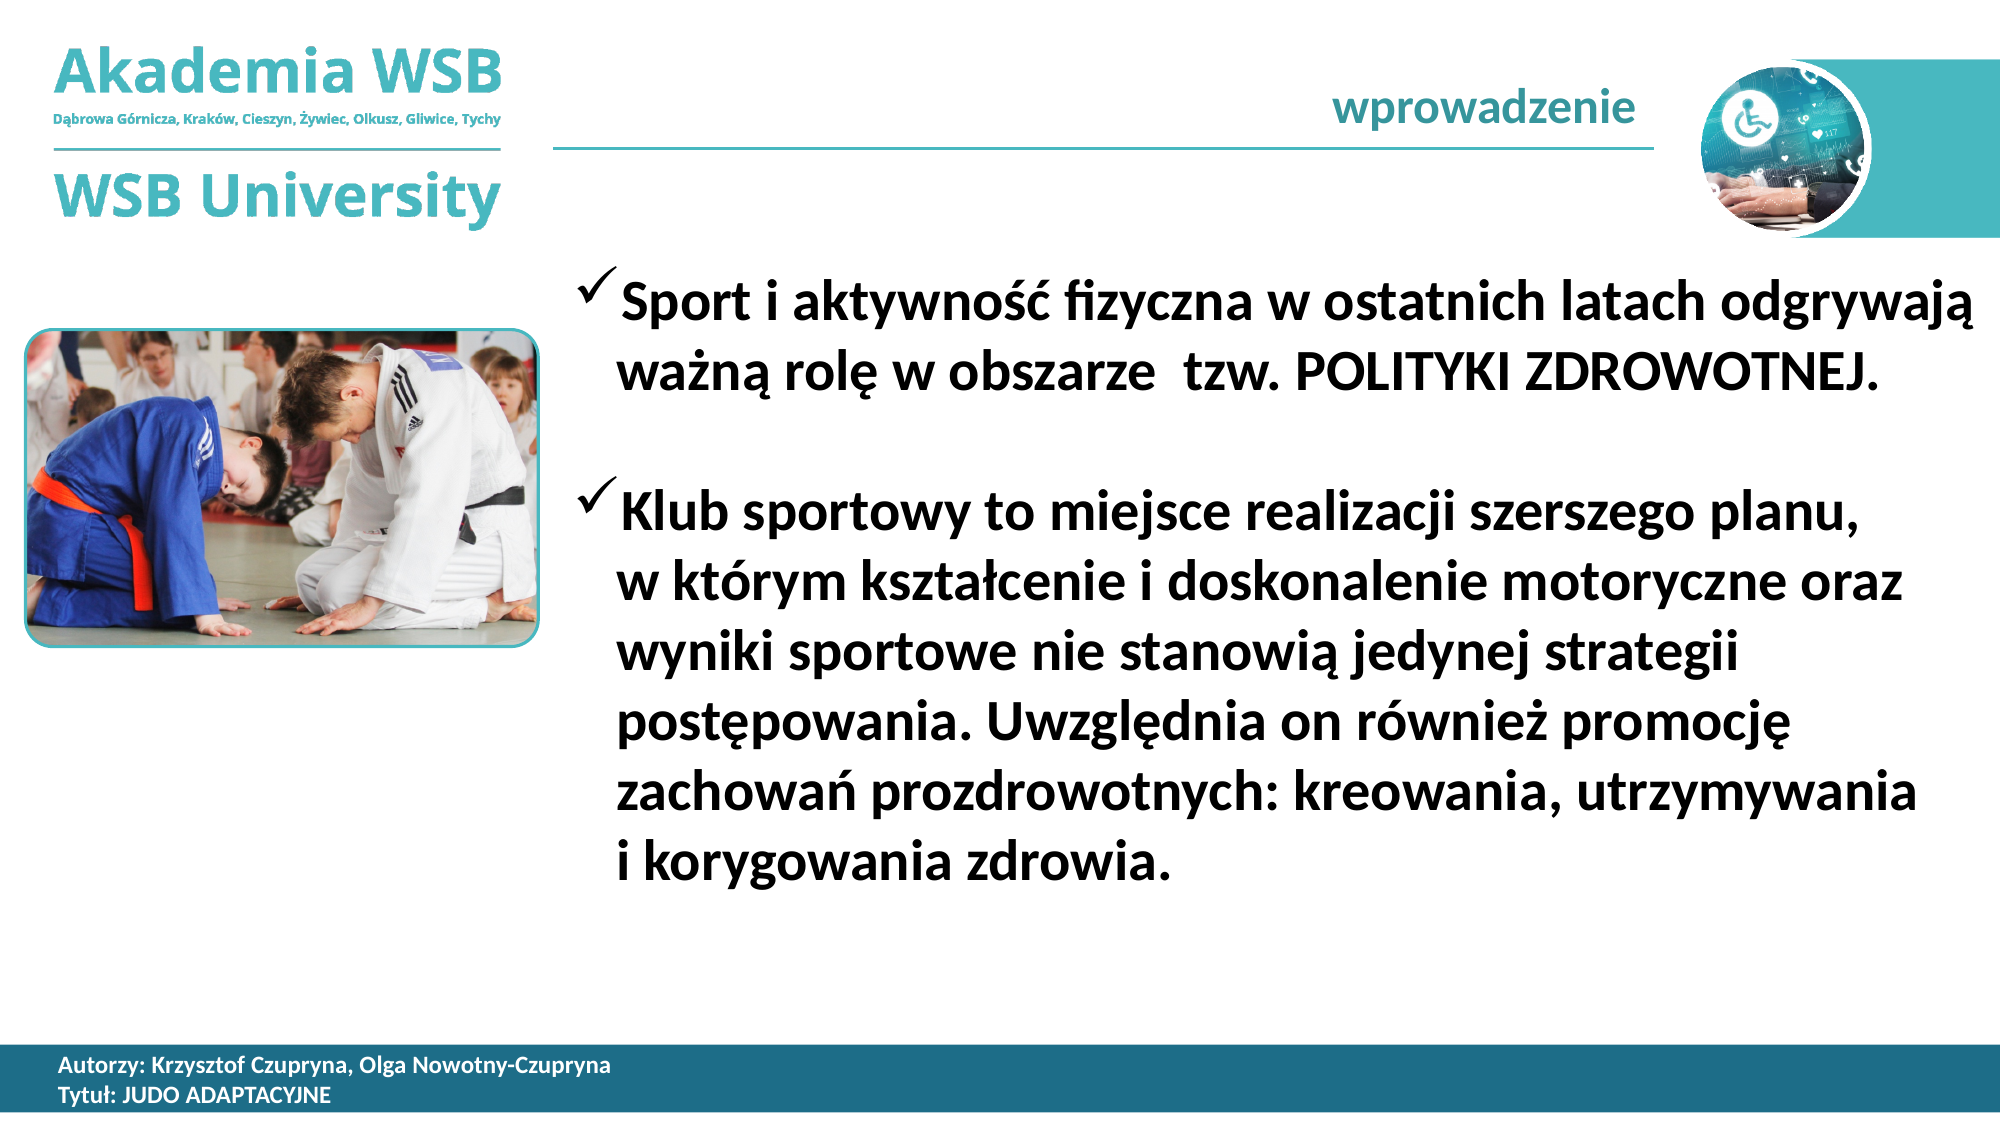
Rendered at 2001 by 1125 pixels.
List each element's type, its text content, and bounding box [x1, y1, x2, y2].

picture [25, 329, 539, 647]
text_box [48, 42, 1655, 232]
text_box Autorzy: Krzysztof Czupryna, Olga Nowotny-Czupryna Tytuł: JUDO ADAPTACYJNE [0, 1044, 2000, 1113]
picture [1683, 59, 2000, 238]
text_box Sport i aktywność fizyczna w ostatnich latach odgrywają ważną rolę w obszarze tzw. POLITYKI ZDROWOTNEJ. Klub sportowy to miejsce realizacji szerszego planu, w którym kształcenie i doskonalenie motoryczne oraz wyniki sportowe nie stanowią jedynej strategii postępowania. Uwzględnia on również promocję zachowań prozdrowotnych: kreowania, utrzymywania i korygowania zdrowia. [558, 254, 2000, 900]
